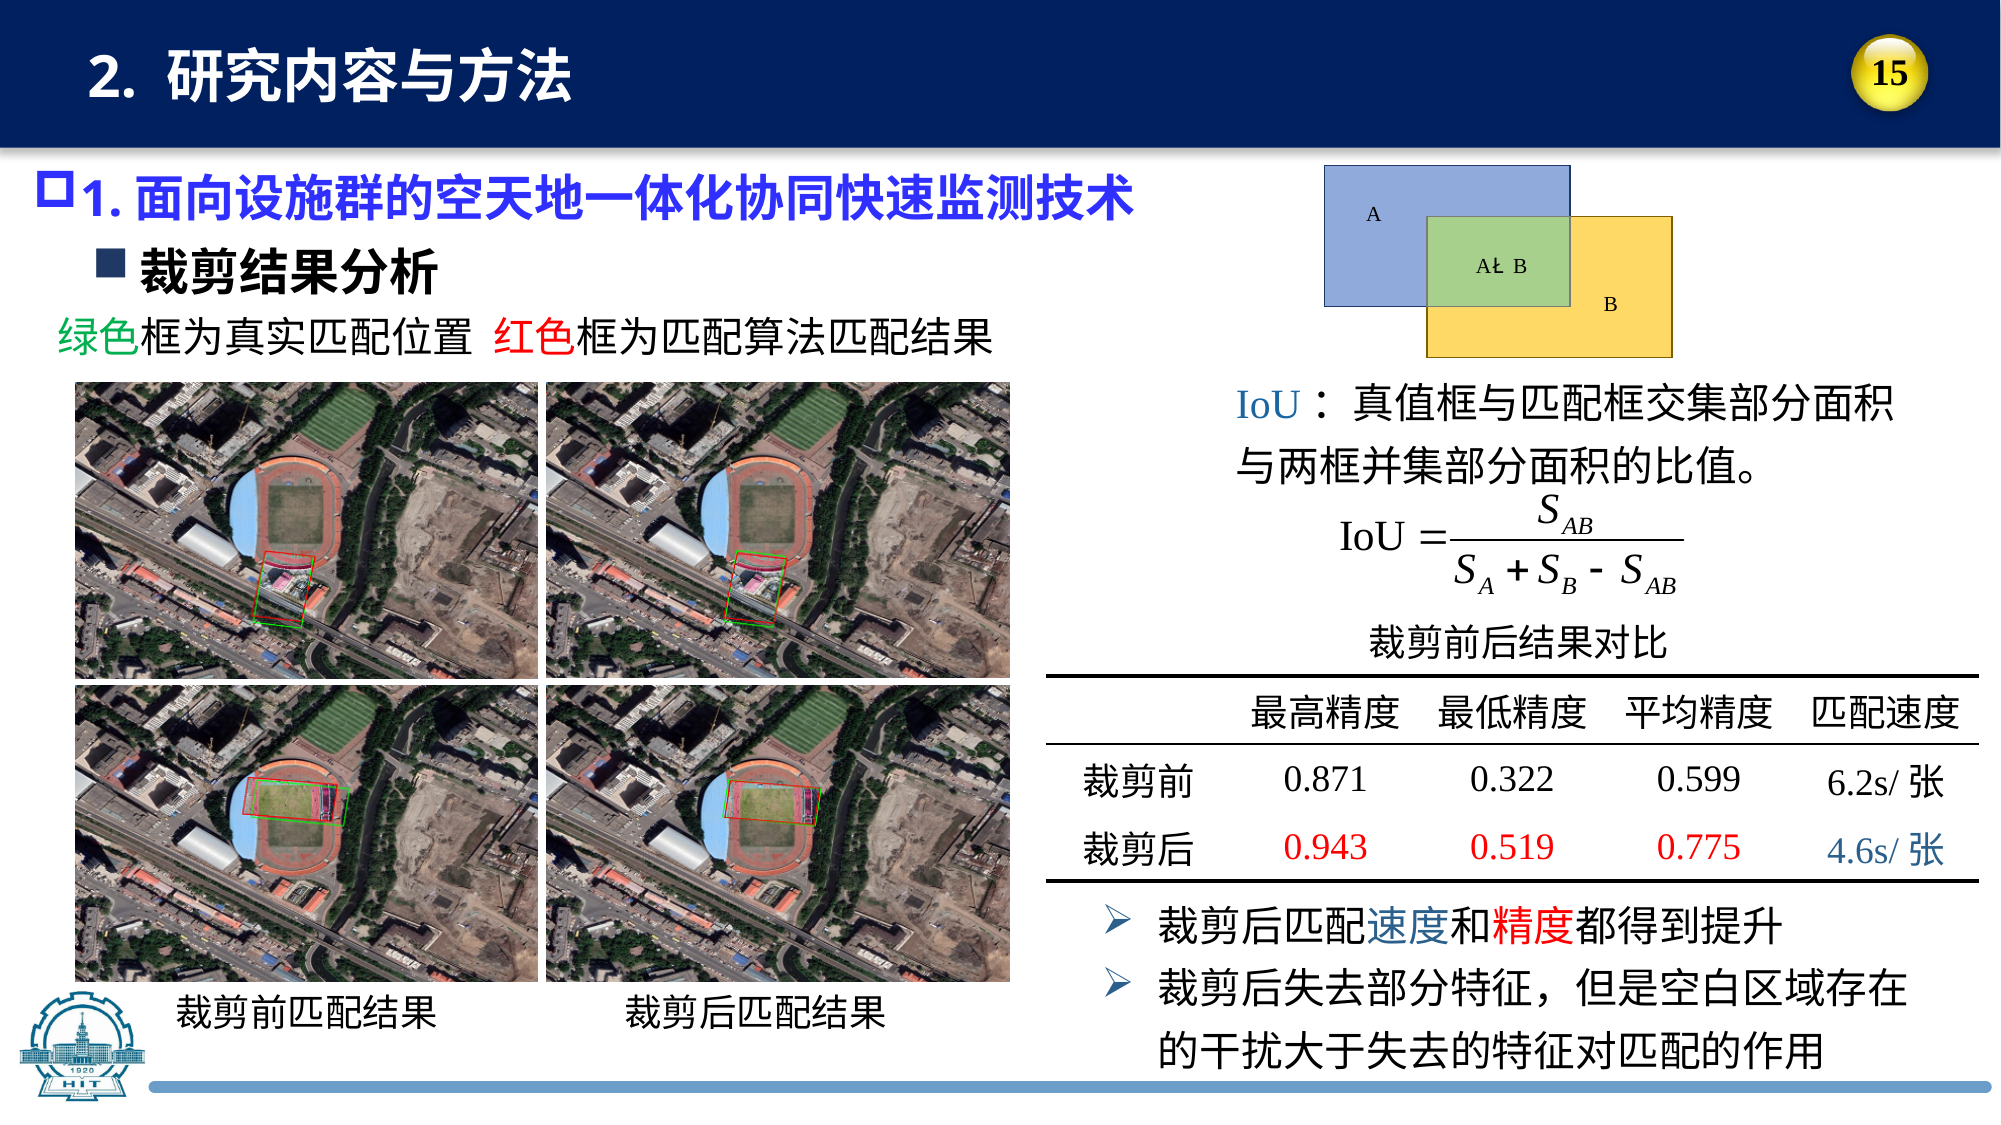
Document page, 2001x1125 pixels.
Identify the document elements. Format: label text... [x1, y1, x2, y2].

picture [9, 986, 155, 1110]
picture [1842, 28, 1937, 124]
table_cell 0.943 [1232, 812, 1419, 879]
text_box 裁剪前匹配结果 [160, 982, 453, 1042]
table_header 匹配速度 [1793, 678, 1979, 743]
table_header 平均精度 [1606, 678, 1793, 743]
table_cell 0.871 [1232, 745, 1419, 812]
text_box IoU：真值框与匹配框交集部分面积与两框并集部分面积的比值。 [1221, 357, 1914, 497]
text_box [1332, 481, 1693, 604]
table_cell 6.2s/张 [1793, 745, 1979, 812]
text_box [1321, 162, 1674, 360]
text_box 裁剪后匹配结果 [609, 982, 902, 1042]
table_cell 0.775 [1606, 812, 1793, 879]
table_cell 4.6s/张 [1793, 812, 1979, 879]
text_box 2. 研究内容与方法 [72, 31, 1577, 126]
table_header [1046, 678, 1232, 743]
table_cell 0.599 [1606, 745, 1793, 812]
table_header 最低精度 [1419, 678, 1606, 743]
text_box 1.面向设施群的空天地一体化协同快速监测技术 [18, 158, 1150, 234]
picture [546, 685, 1010, 982]
picture [75, 685, 538, 982]
text_box 裁剪后匹配速度和精度都得到提升 裁剪后失去部分特征，但是空白区域存在的干扰大于失去的特征对匹配的作用 [1086, 883, 1939, 1082]
table_cell 裁剪前 [1046, 745, 1232, 812]
picture [75, 382, 538, 679]
picture [546, 382, 1010, 678]
text_box 裁剪结果分析 [77, 234, 455, 303]
table_header 最高精度 [1232, 678, 1419, 743]
table_cell 裁剪后 [1046, 812, 1232, 879]
table_cell 0.519 [1419, 812, 1606, 879]
text_box 裁剪前后结果对比 [1353, 611, 1708, 671]
text_box 绿色框为真实匹配位置 红色框为匹配算法匹配结果 [42, 303, 1034, 369]
table_cell 0.322 [1419, 745, 1606, 812]
